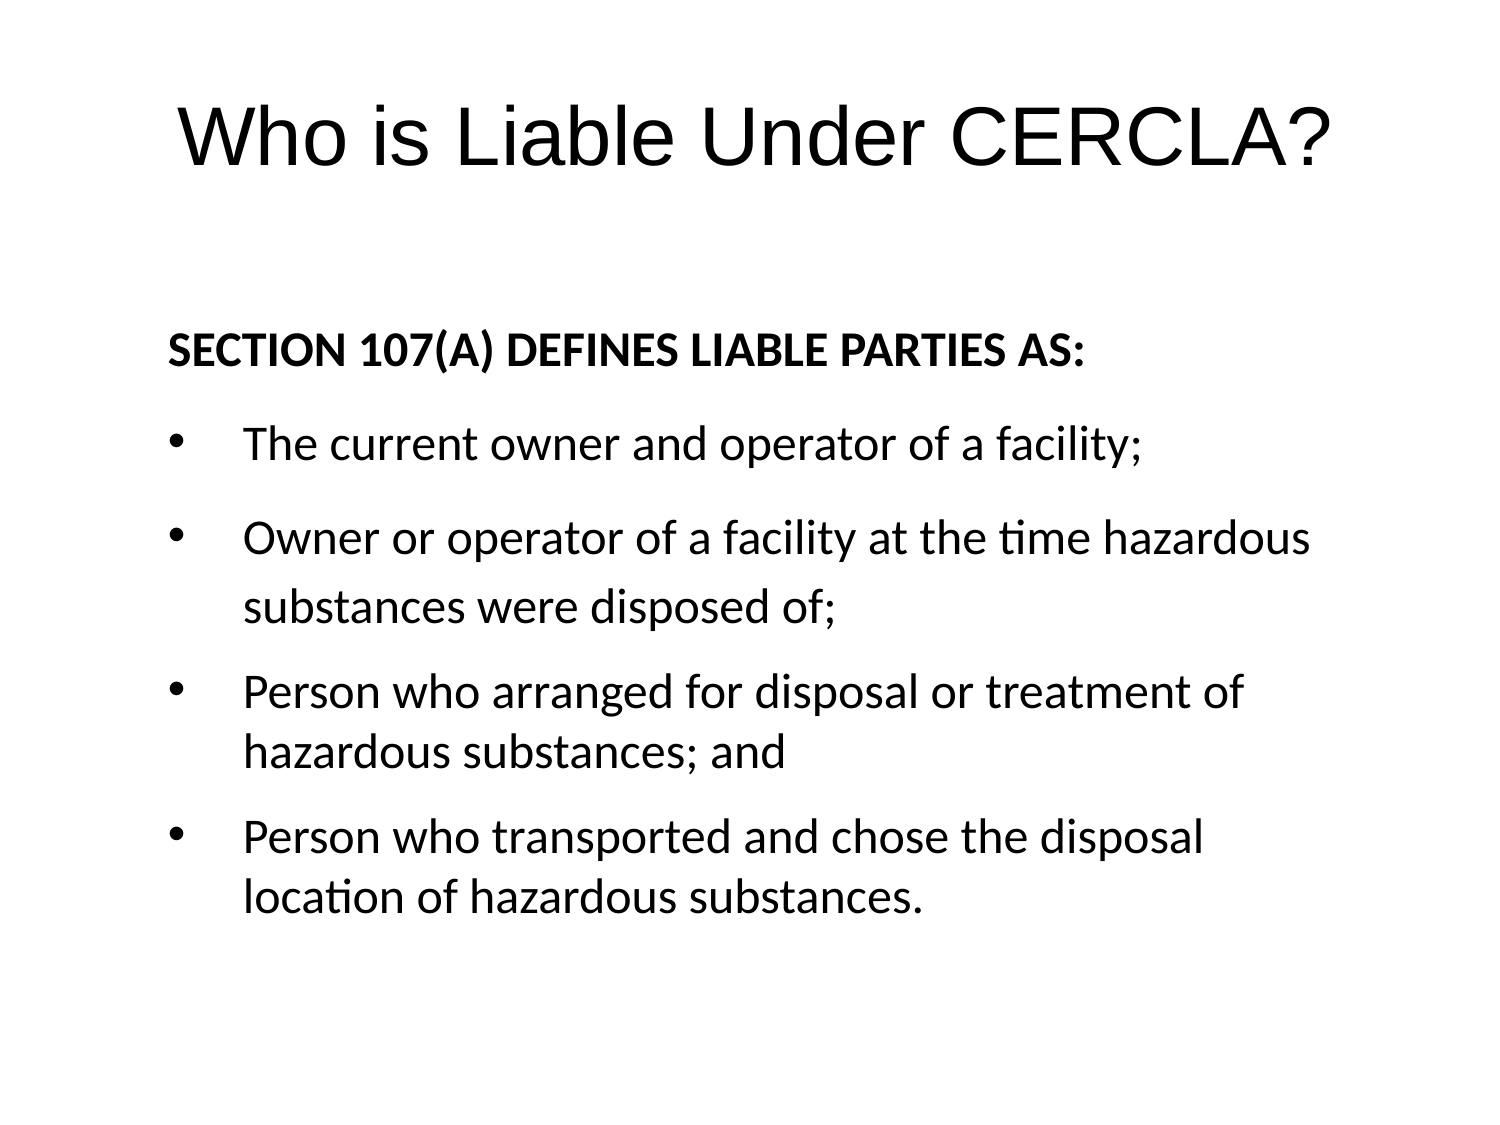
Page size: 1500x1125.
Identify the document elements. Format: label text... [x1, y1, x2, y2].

text_box Who is Liable Under CERCLA? [162, 75, 1363, 190]
text_box Section 107(a) defines liable parties as: The current owner and operator of a facility; Owner or operator of a facility at the time hazardous substances were disposed of; Person who arranged for disposal or treatment of hazardous substances; and Person who transported and chose the disposal location of hazardous substances. [87, 299, 1375, 931]
